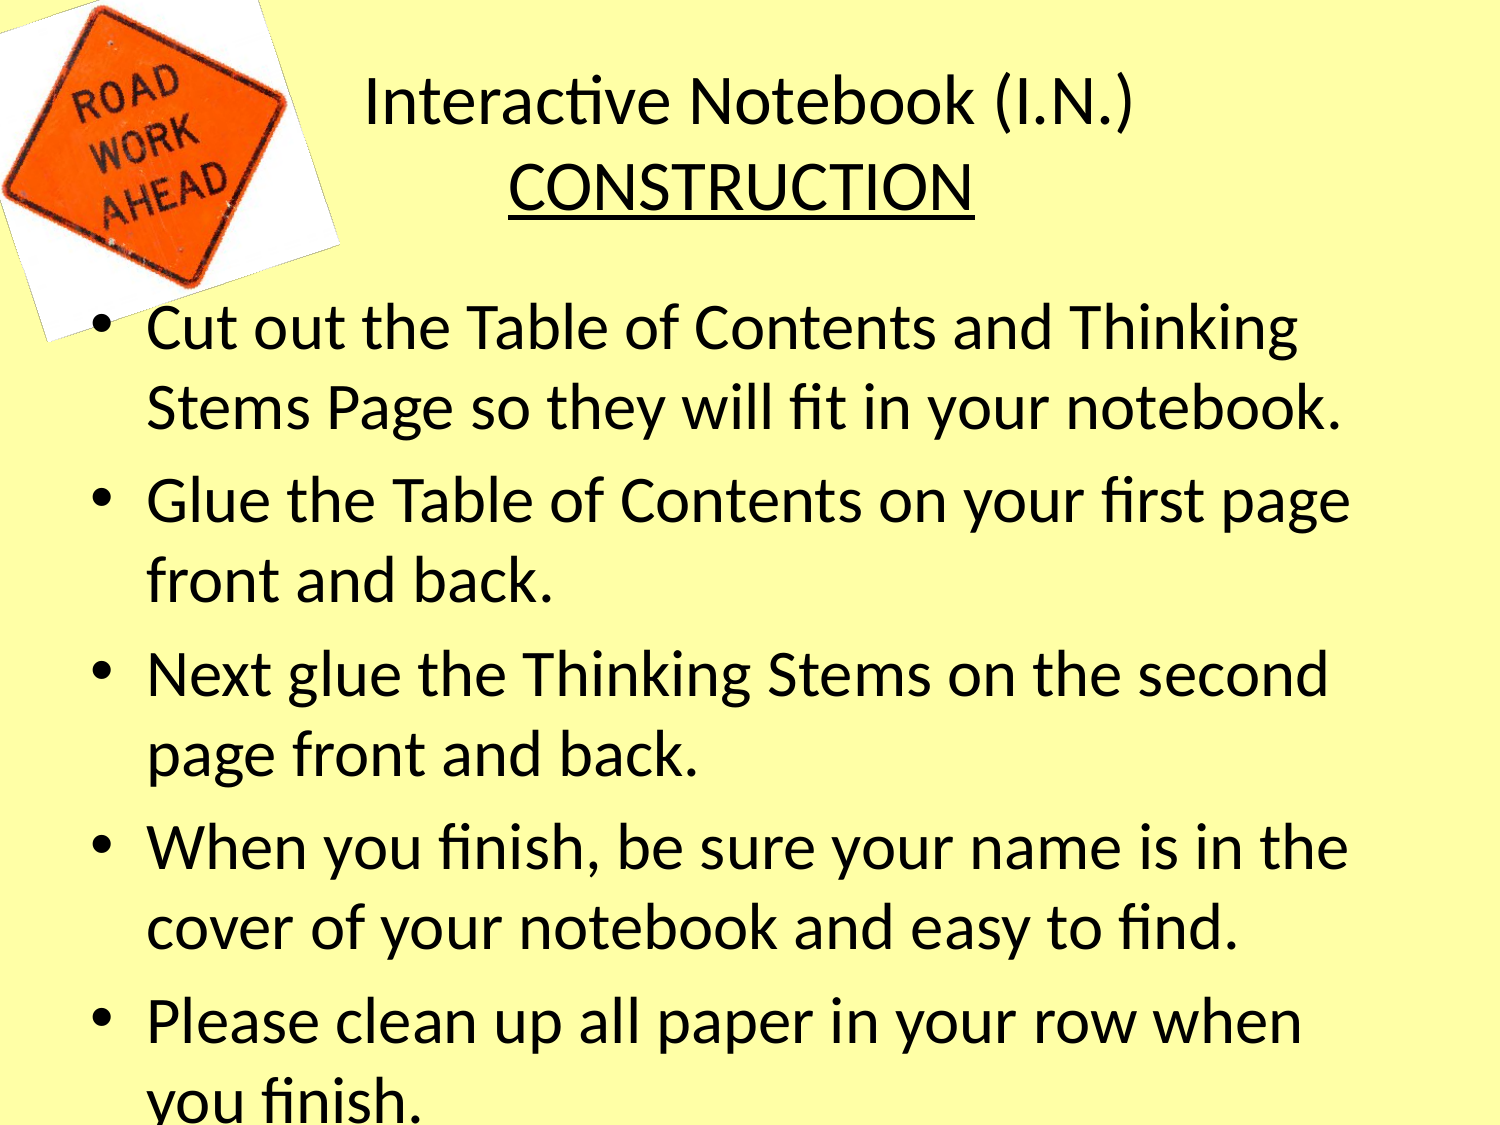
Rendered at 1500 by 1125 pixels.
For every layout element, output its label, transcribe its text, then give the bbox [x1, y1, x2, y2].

list Cut out the Table of Contents and Thinking Stems Page so they will fit in your notebook. Glue the Table of Contents on your first page front and back. Next glue the Thinking Stems on the second page front and back. When you finish, be sure your name is in the cover of your notebook and easy to find. Please clean up all paper in your row when you finish. [75, 275, 1425, 1125]
picture [0, 0, 340, 342]
title Interactive Notebook (I.N.) CONSTRUCTION [303, 45, 1425, 233]
